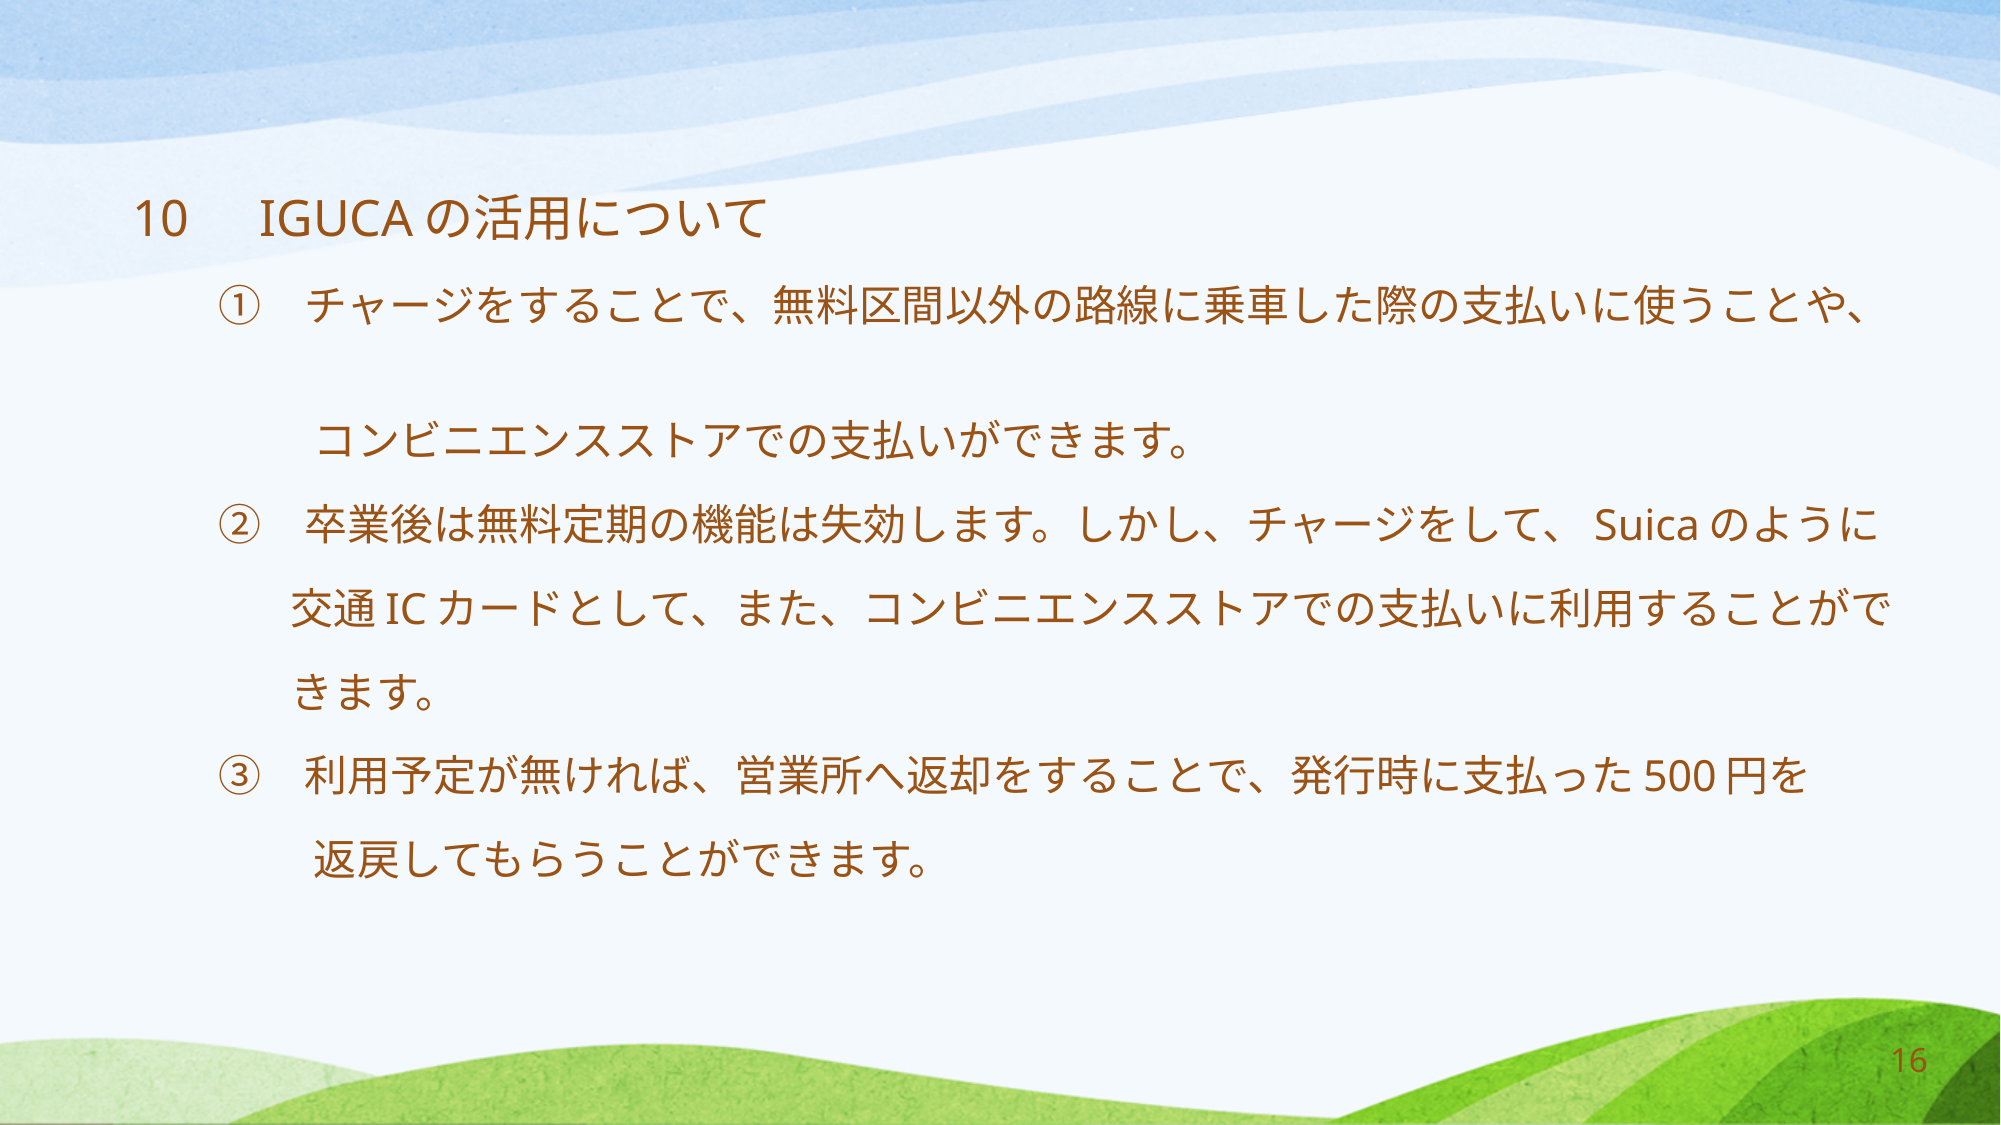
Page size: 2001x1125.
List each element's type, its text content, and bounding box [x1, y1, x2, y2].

slide_number 16 [1875, 1043, 2000, 1081]
picture [0, 0, 2001, 1125]
list 10 IGUCAの活用について ① チャージをすることで、無料区間以外の路線に乗車した際の支払いに使うことや、 コンビニエンスストアでの支払いができます。 ② 卒業後は無料定期の機能は失効します。しかし、チャージをして、Suicaのように 交通ICカードとして、また、コンビニエンスストアでの支払いに利用することがで きます。 ③ 利用予定が無ければ、営業所へ返却をすることで、発行時に支払った500円を 返戻してもらうことができます。 [117, 178, 1909, 987]
